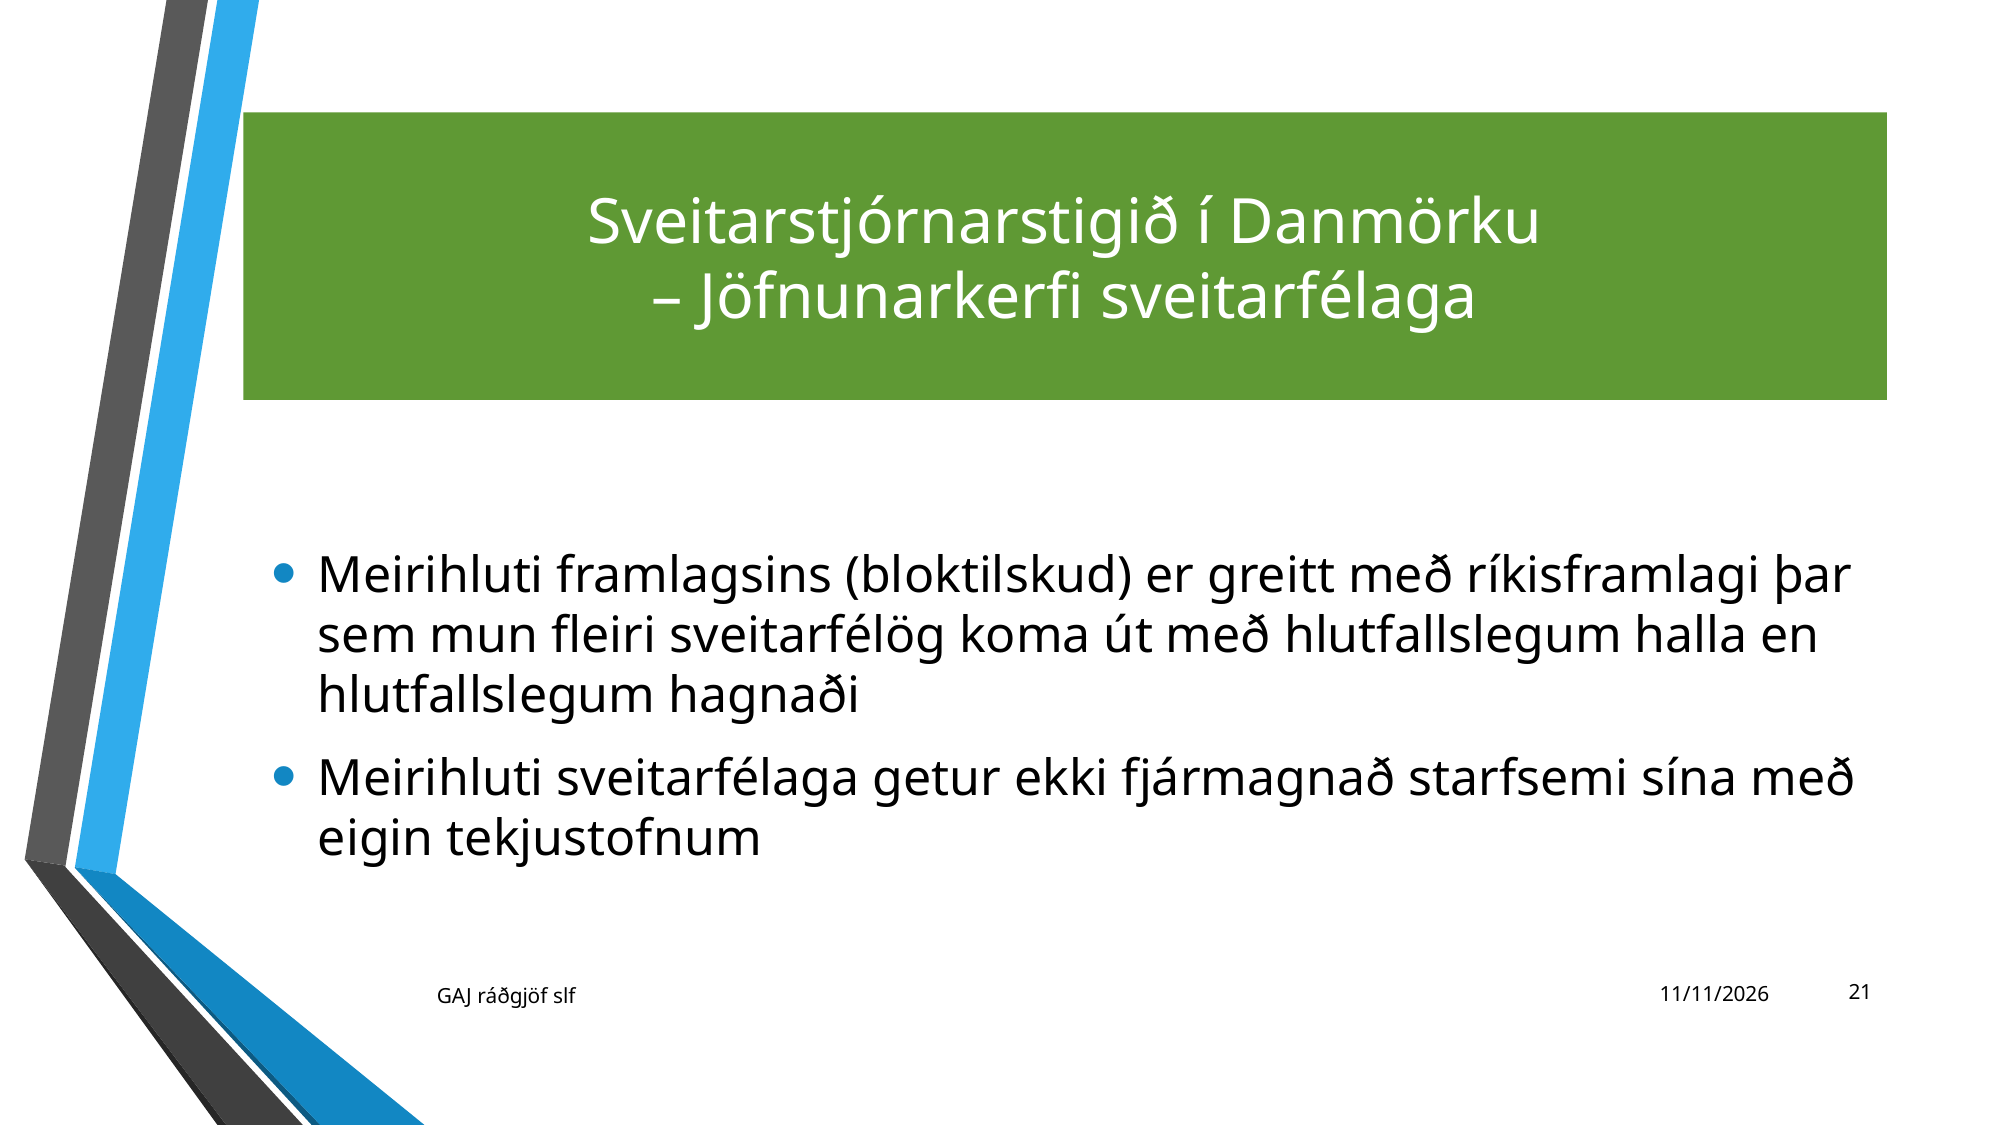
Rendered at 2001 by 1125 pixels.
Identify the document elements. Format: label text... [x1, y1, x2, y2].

list Meirihluti framlagsins (bloktilskud) er greitt með ríkisframlagi þar sem mun fleiri sveitarfélög koma út með hlutfallslegum halla en hlutfallslegum hagnaði Meirihluti sveitarfélaga getur ekki fjármagnað starfsemi sína með eigin tekjustofnum [256, 399, 1900, 1091]
title Sveitarstjórnarstigið í Danmörku – Jöfnunarkerfi sveitarfélaga [243, 112, 1887, 400]
